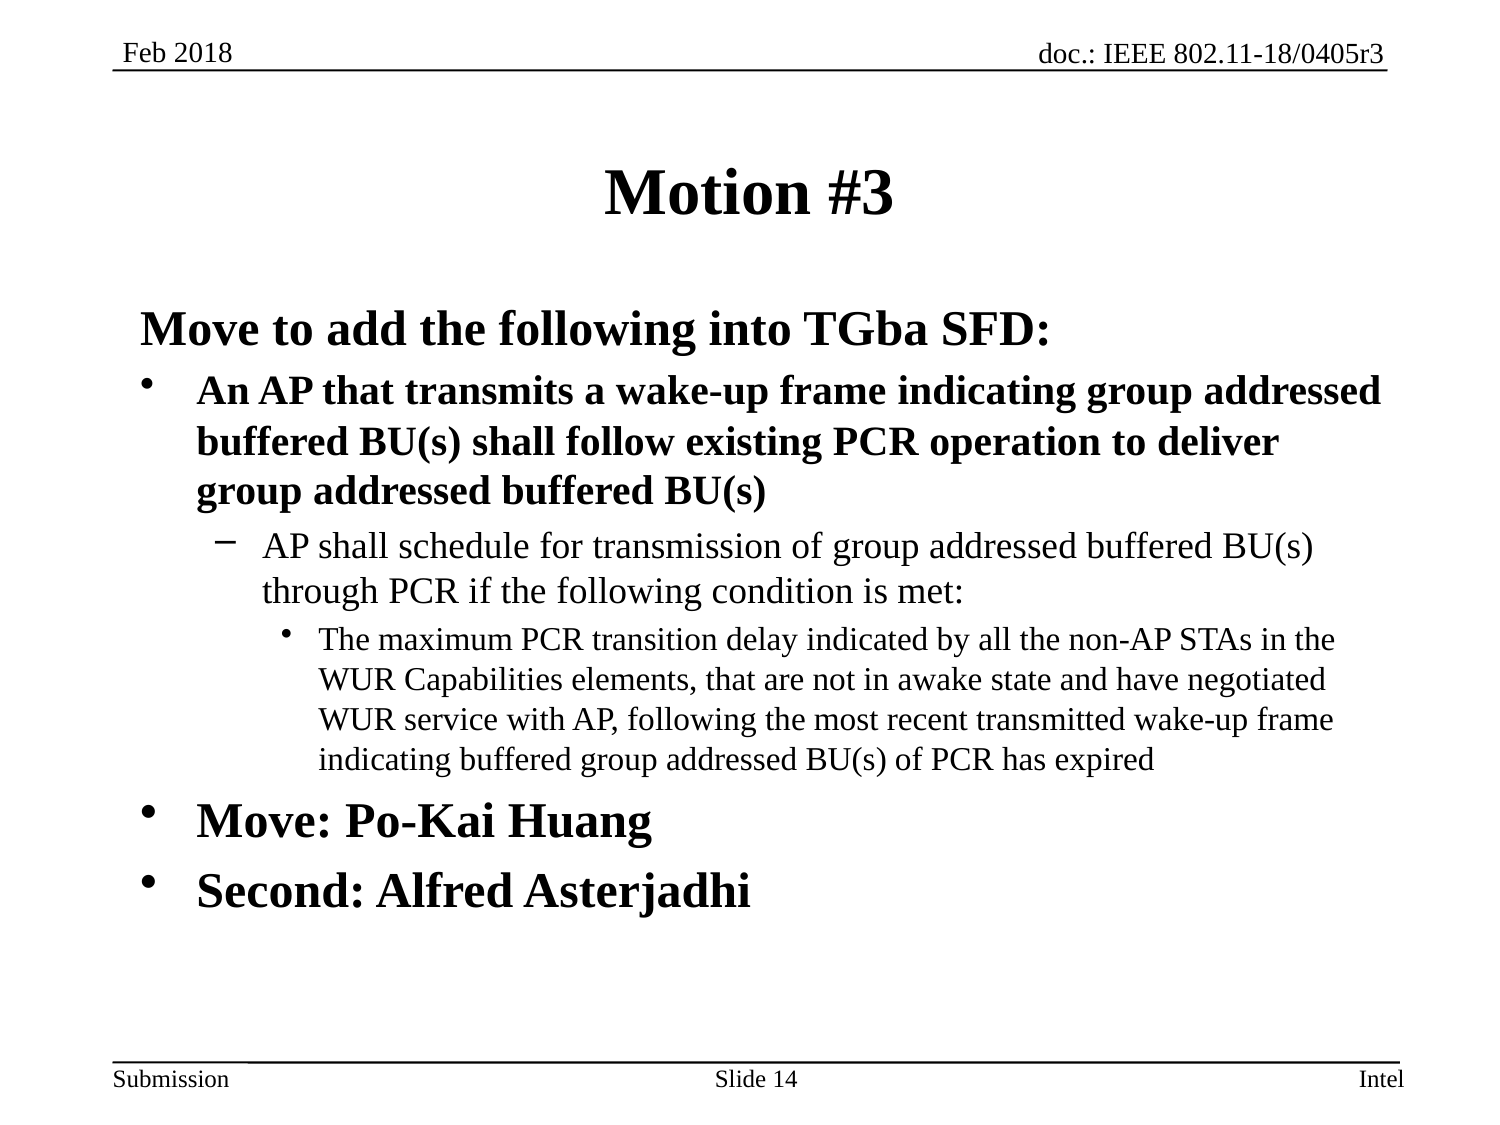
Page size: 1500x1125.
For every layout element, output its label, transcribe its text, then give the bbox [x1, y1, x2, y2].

footer Intel [1134, 1062, 1405, 1093]
title Motion #3 [112, 99, 1388, 276]
slide_number Slide 14 [712, 1062, 800, 1093]
list Move to add the following into TGba SFD: An AP that transmits a wake-up frame indicating group addressed buffered BU(s) shall follow existing PCR operation to deliver group addressed buffered BU(s) AP shall schedule for transmission of group addressed buffered BU(s) through PCR if the following condition is met: The maximum PCR transition delay indicated by all the non-AP STAs in the WUR Capabilities elements, that are not in awake state and have negotiated WUR service with AP, following the most recent transmitted wake-up frame indicating buffered group addressed BU(s) of PCR has expired Move: Po-Kai Huang Second: Alfred Asterjadhi [124, 287, 1401, 963]
